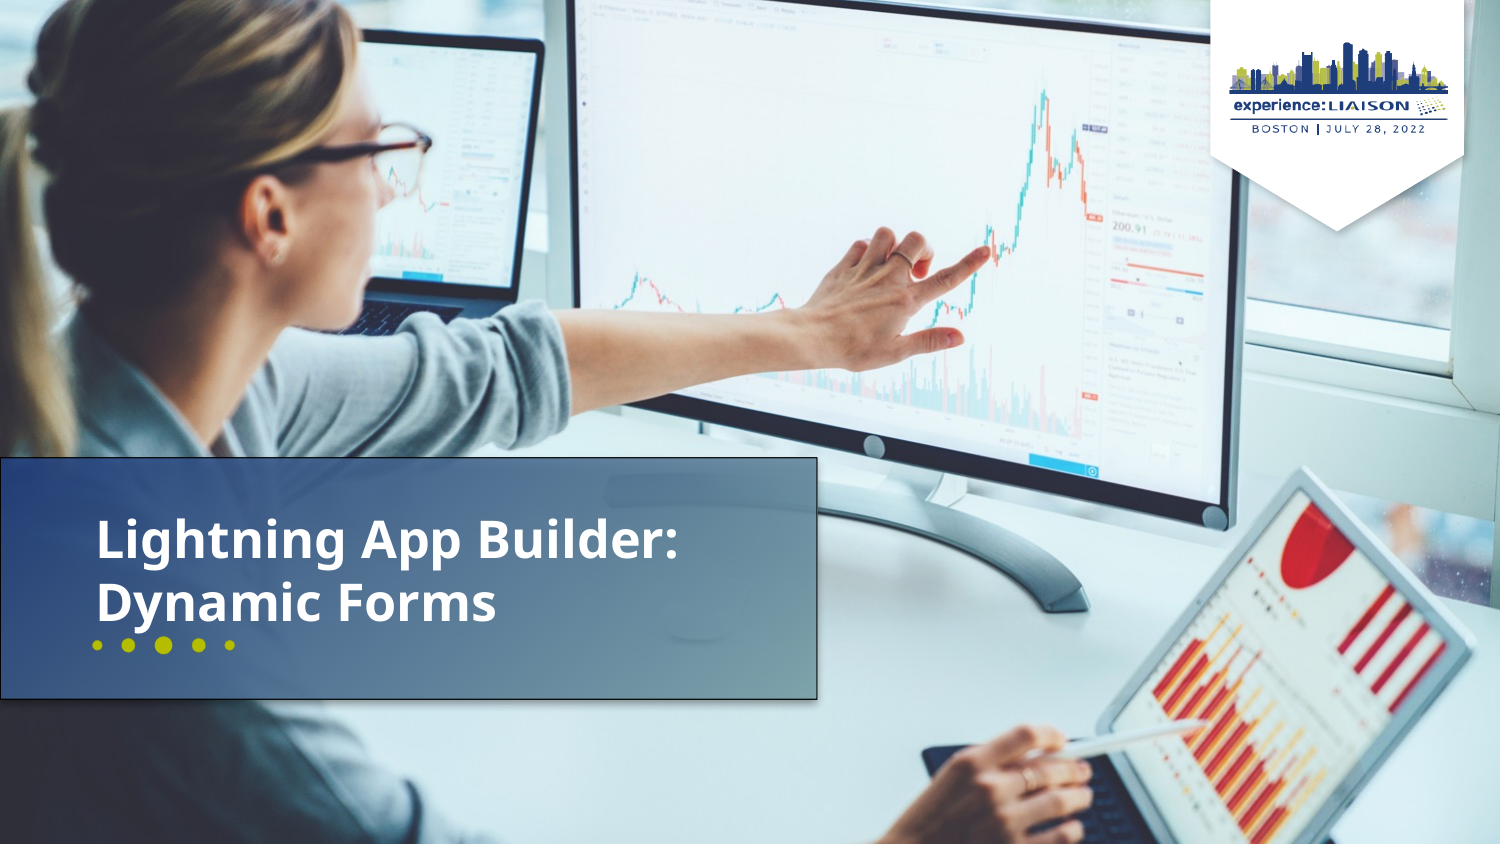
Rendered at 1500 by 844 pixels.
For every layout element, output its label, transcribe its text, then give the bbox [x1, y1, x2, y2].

list Lightning App Builder: [80, 498, 773, 561]
list Dynamic Forms [80, 561, 803, 627]
picture [80, 627, 247, 667]
picture [0, 0, 1500, 844]
